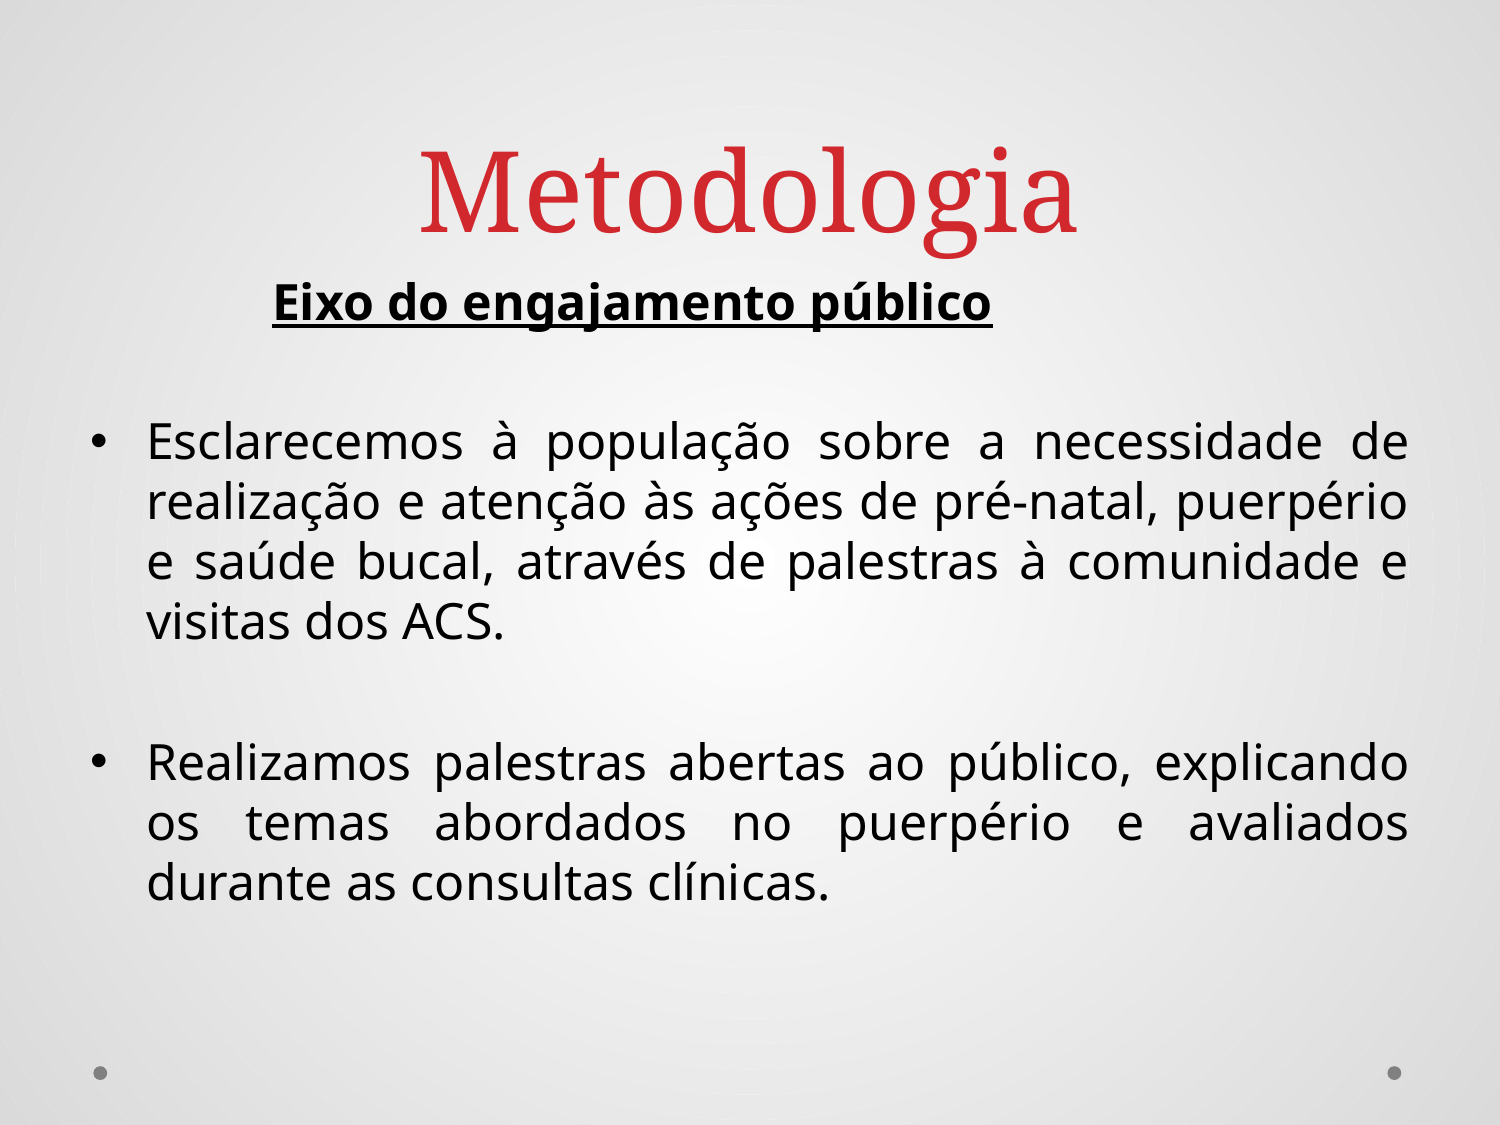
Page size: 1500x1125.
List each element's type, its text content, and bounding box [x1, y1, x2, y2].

title Metodologia [75, 0, 1425, 262]
list Eixo do engajamento público Esclarecemos à população sobre a necessidade de realização e atenção às ações de pré-natal, puerpério e saúde bucal, através de palestras à comunidade e visitas dos ACS. Realizamos palestras abertas ao público, explicando os temas abordados no puerpério e avaliados durante as consultas clínicas. [75, 262, 1425, 1005]
